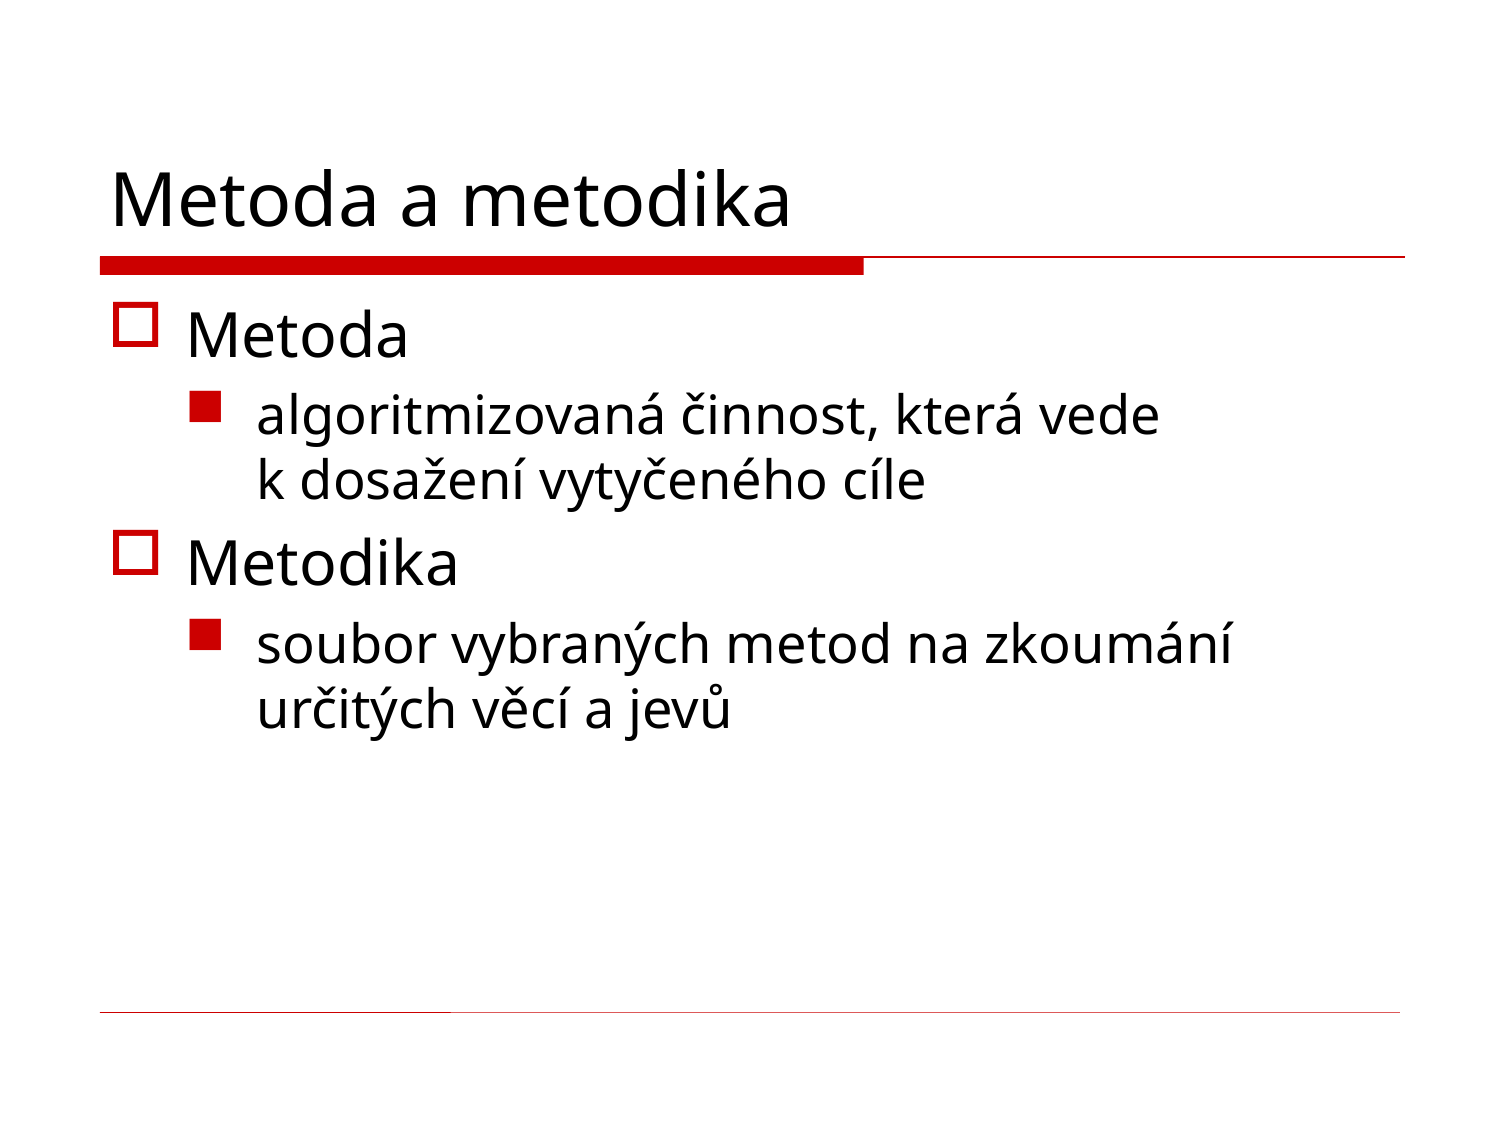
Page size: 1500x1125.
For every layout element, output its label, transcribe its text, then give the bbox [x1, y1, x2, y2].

title Metoda a metodika [94, 50, 1407, 250]
list Metoda algoritmizovaná činnost, která vede k dosažení vytyčeného cíle Metodika soubor vybraných metod na zkoumání určitých věcí a jevů [92, 287, 1406, 988]
